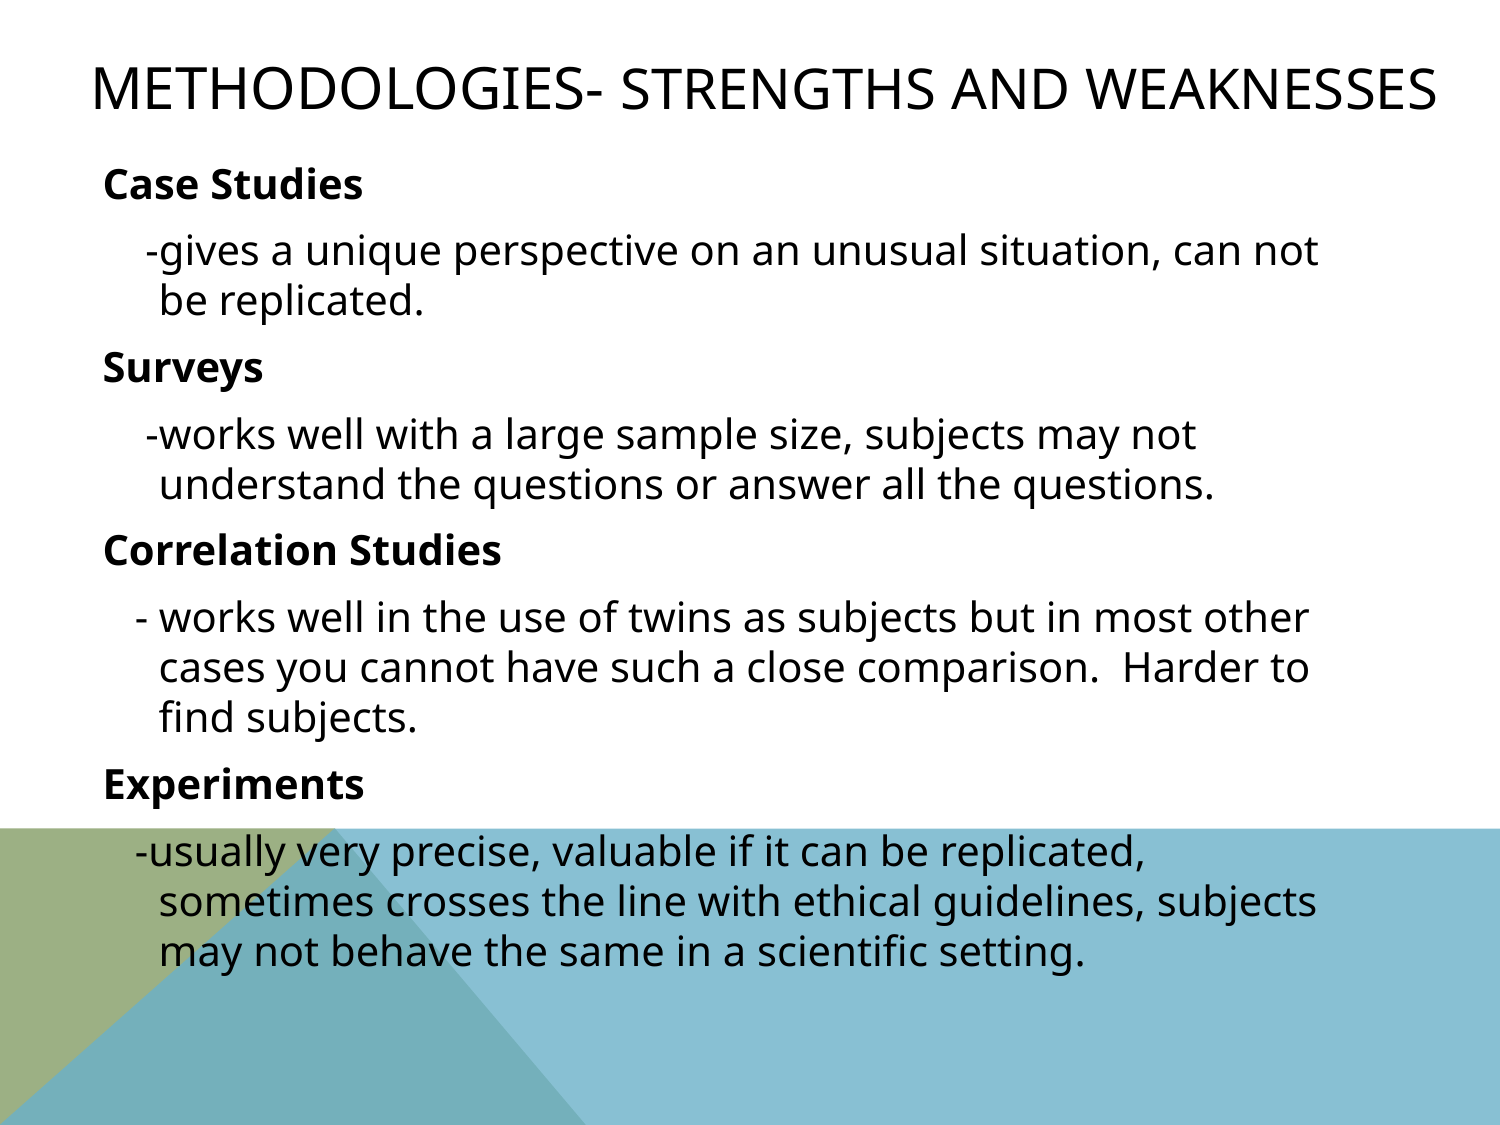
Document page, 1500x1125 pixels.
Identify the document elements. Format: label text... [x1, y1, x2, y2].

list Case Studies -gives a unique perspective on an unusual situation, can not be replicated. Surveys -works well with a large sample size, subjects may not understand the questions or answer all the questions. Correlation Studies - works well in the use of twins as subjects but in most other cases you cannot have such a close comparison. Harder to find subjects. Experiments -usually very precise, valuable if it can be replicated, sometimes crosses the line with ethical guidelines, subjects may not behave the same in a scientific setting. [87, 149, 1369, 1057]
title Methodologies- strengths and weaknesses [75, 1, 1500, 172]
